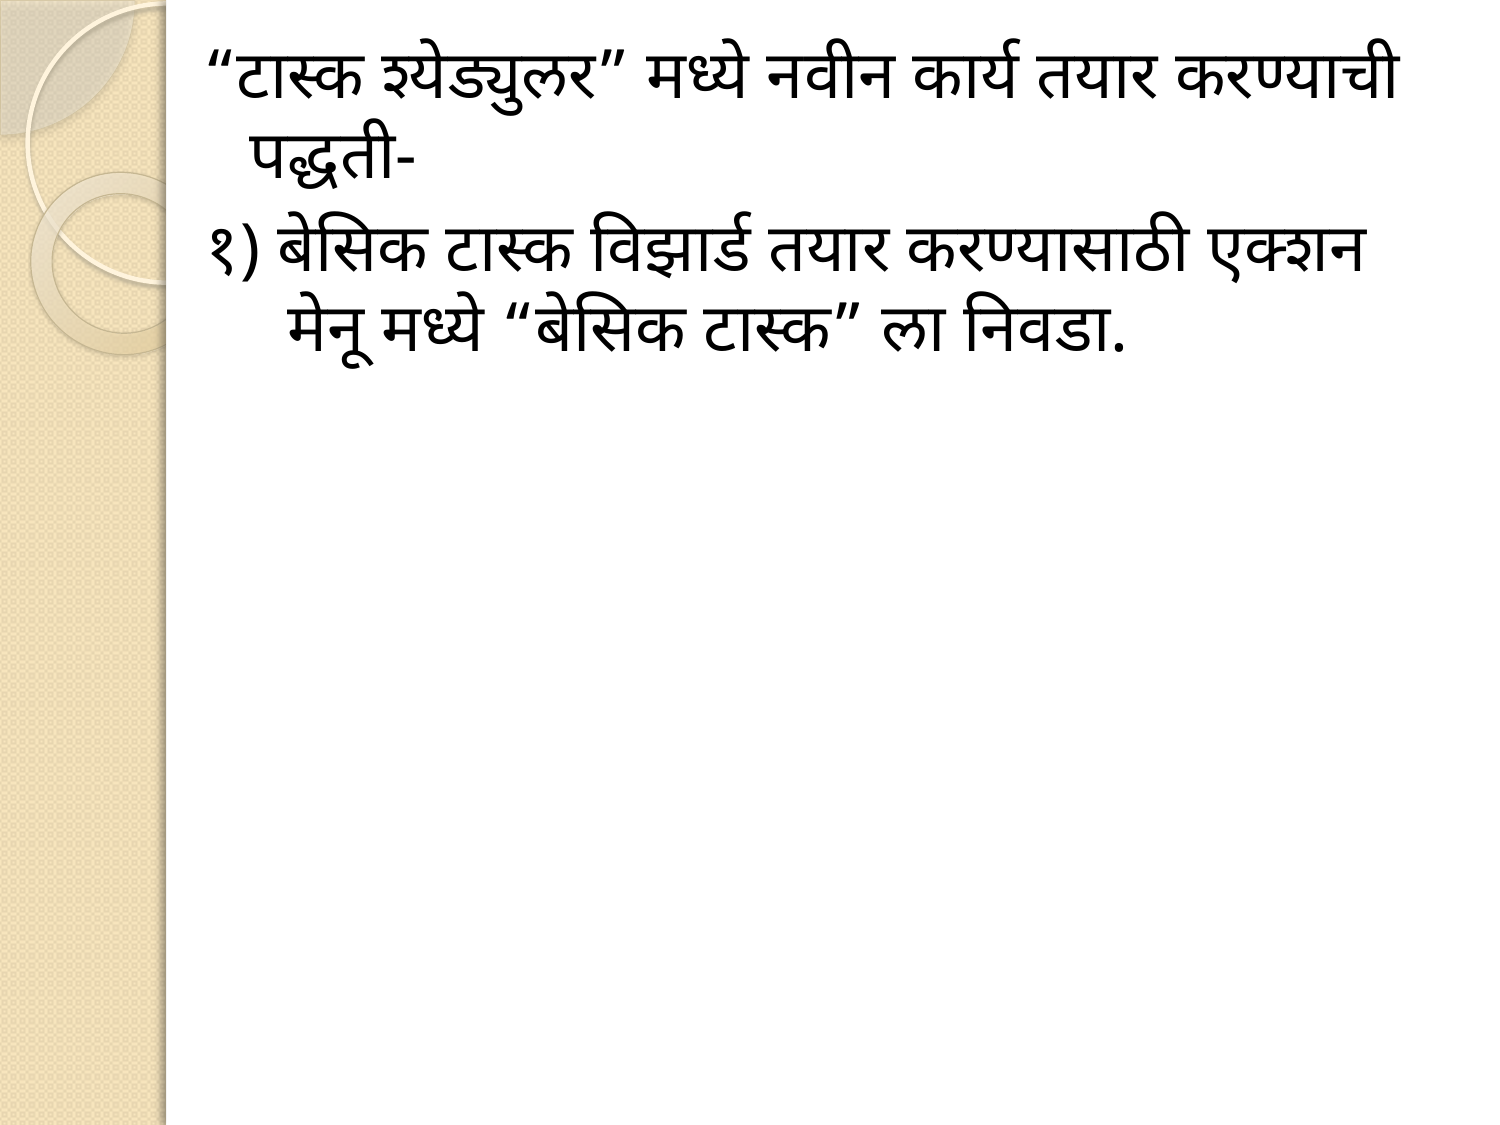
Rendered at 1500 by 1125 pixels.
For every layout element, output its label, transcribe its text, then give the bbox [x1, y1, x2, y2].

list “टास्क श्येड्युलर” मध्ये नवीन कार्य तयार करण्याची पद्धती- १) बेसिक टास्क विझार्ड तयार करण्यासाठी एक्शन मेनू मध्ये “बेसिक टास्क” ला निवडा. [174, 24, 1463, 1088]
